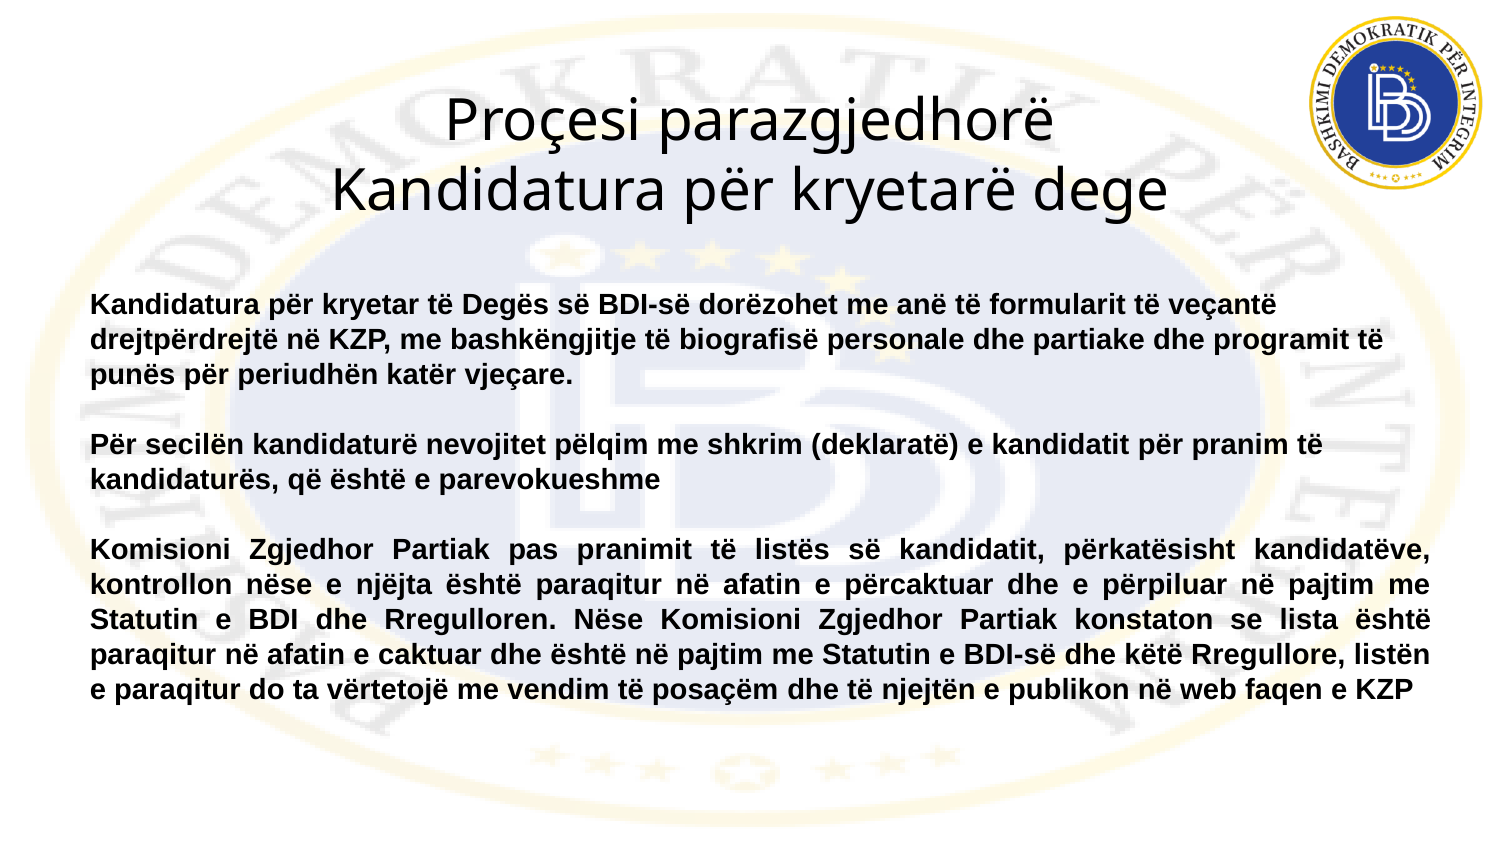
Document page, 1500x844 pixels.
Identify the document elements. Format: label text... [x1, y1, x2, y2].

text_box Kandidatura për kryetar të Degës së BDI-së dorëzohet me anë të formularit të veçantë drejtpërdrejtë në KZP, me bashkëngjitje të biografisë personale dhe partiake dhe programit të punës për periudhën katër vjeçare. Për secilën kandidaturë nevojitet pëlqim me shkrim (deklaratë) e kandidatit për pranim të kandidaturës, që është e parevokueshme Komisioni Zgjedhor Partiak pas pranimit të listës së kandidatit, përkatësisht kandidatëve, kontrollon nëse e njëjta është paraqitur në afatin e përcaktuar dhe e përpiluar në pajtim me Statutin e BDI dhe Rregulloren. Nëse Komisioni Zgjedhor Partiak konstaton se lista është paraqitur në afatin e caktuar dhe është në pajtim me Statutin e BDI-së dhe këtë Rregullore, listën e paraqitur do ta vërtetojë me vendim të posaçëm dhe të njejtën e publikon në web faqen e KZP [74, 278, 1447, 713]
picture [1305, 12, 1486, 193]
text_box [74, 150, 1425, 211]
title Proçesi parazgjedhorë Kandidatura për kryetarë dege [75, 67, 1300, 147]
